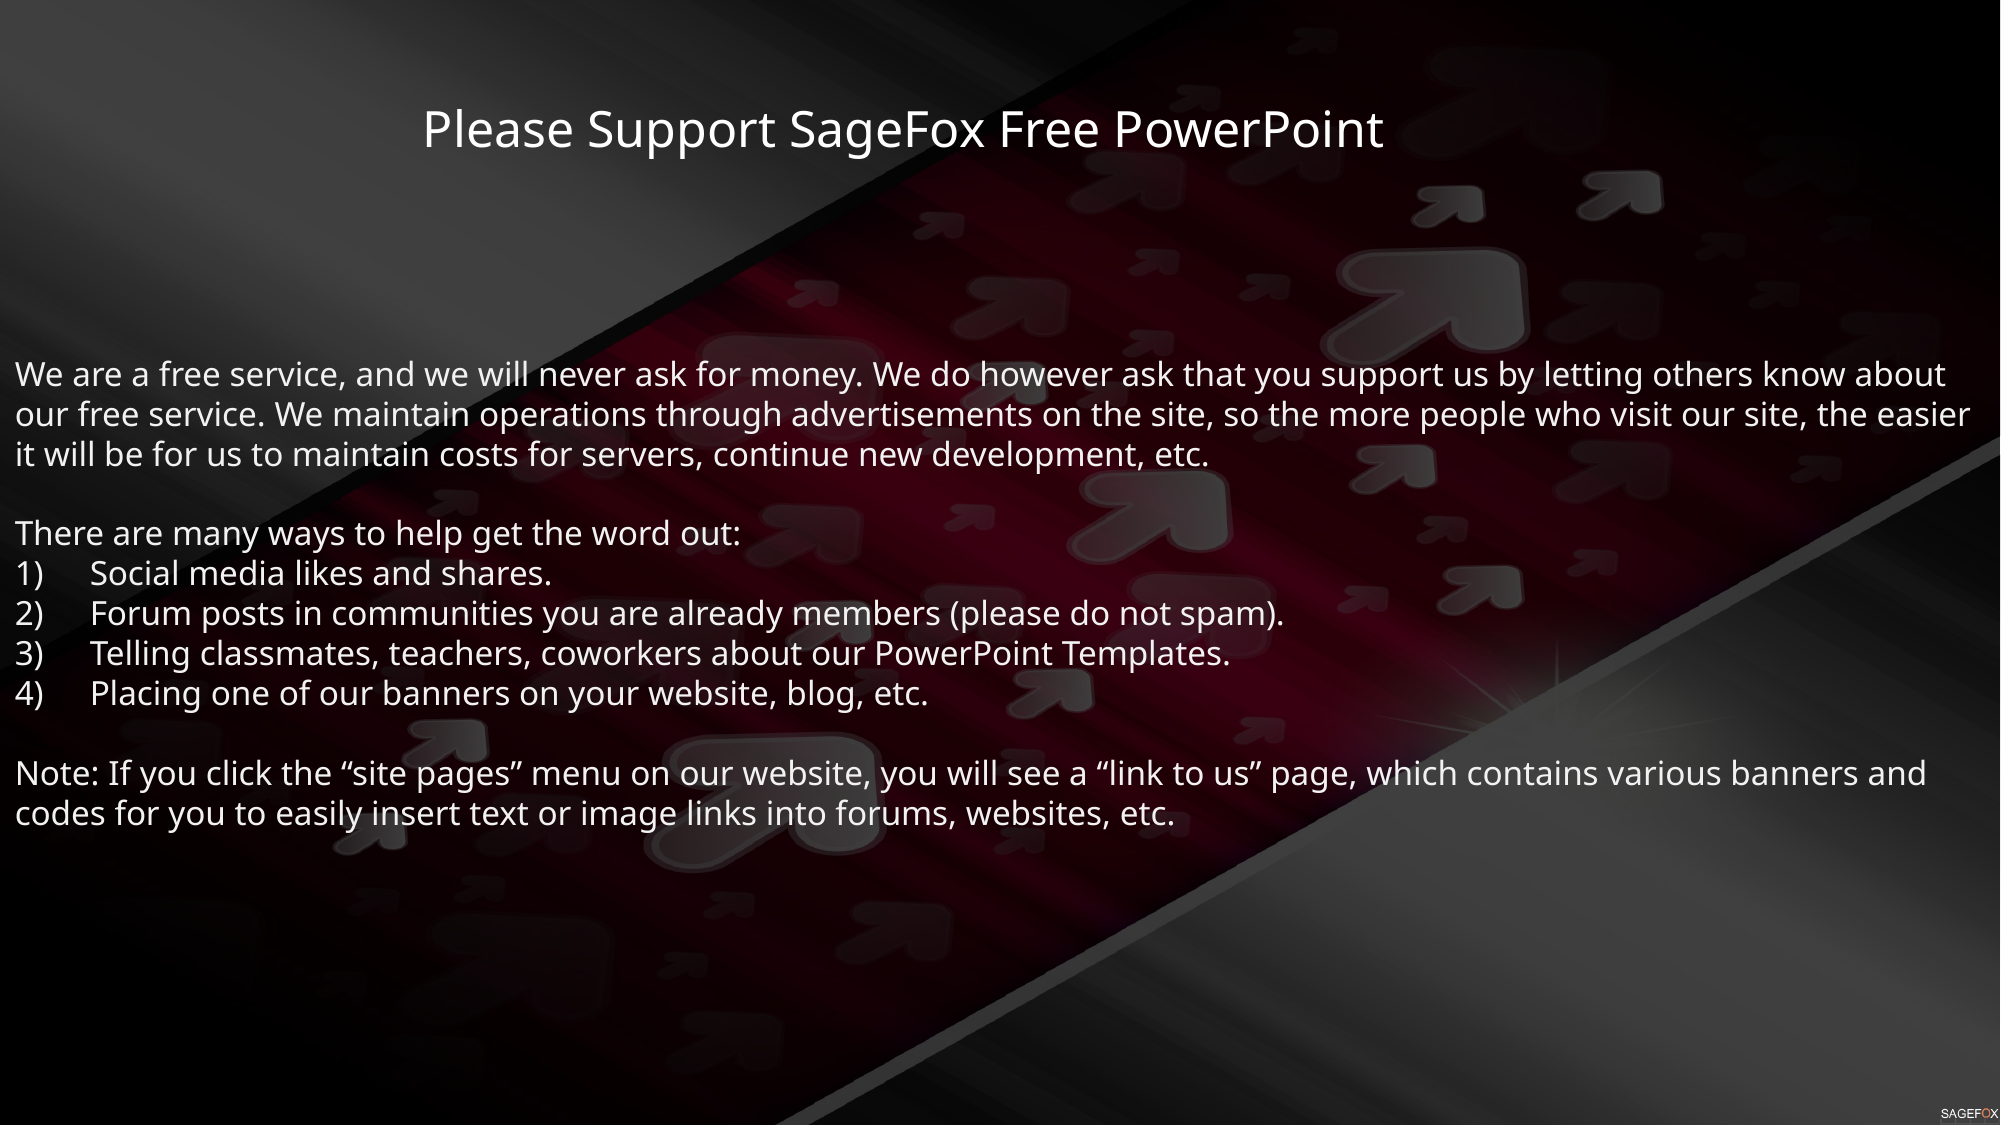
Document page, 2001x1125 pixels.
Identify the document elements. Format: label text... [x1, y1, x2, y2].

title Please Support SageFox Free PowerPoint [363, 72, 1444, 190]
text_box We are a free service, and we will never ask for money. We do however ask that you support us by letting others know about our free service. We maintain operations through advertisements on the site, so the more people who visit our site, the easier it will be for us to maintain costs for servers, continue new development, etc. There are many ways to help get the word out: Social media likes and shares. Forum posts in communities you are already members (please do not spam). Telling classmates, teachers, coworkers about our PowerPoint Templates. Placing one of our banners on your website, blog, etc. Note: If you click the “site pages” menu on our website, you will see a “link to us” page, which contains various banners and codes for you to easily insert text or image links into forums, websites, etc. [0, 0, 2000, 1125]
